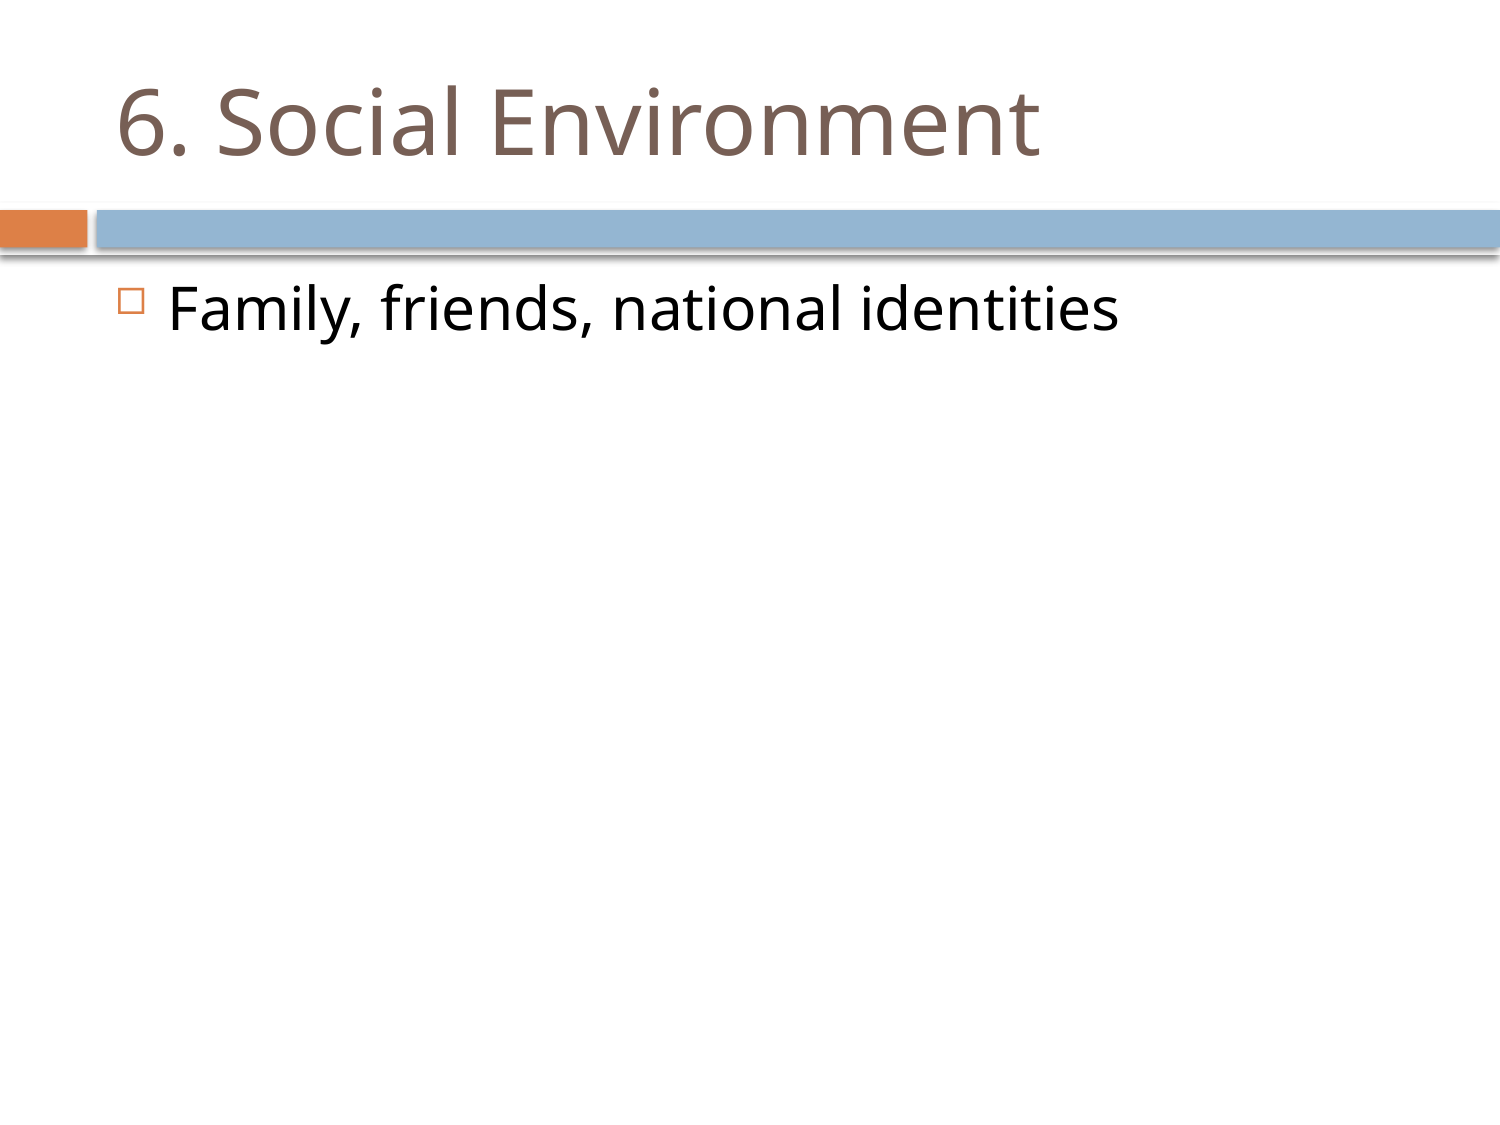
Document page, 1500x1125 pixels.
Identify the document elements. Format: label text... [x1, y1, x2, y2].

list Family, friends, national identities [100, 262, 1438, 1000]
title 6. Social Environment [100, 37, 1438, 200]
